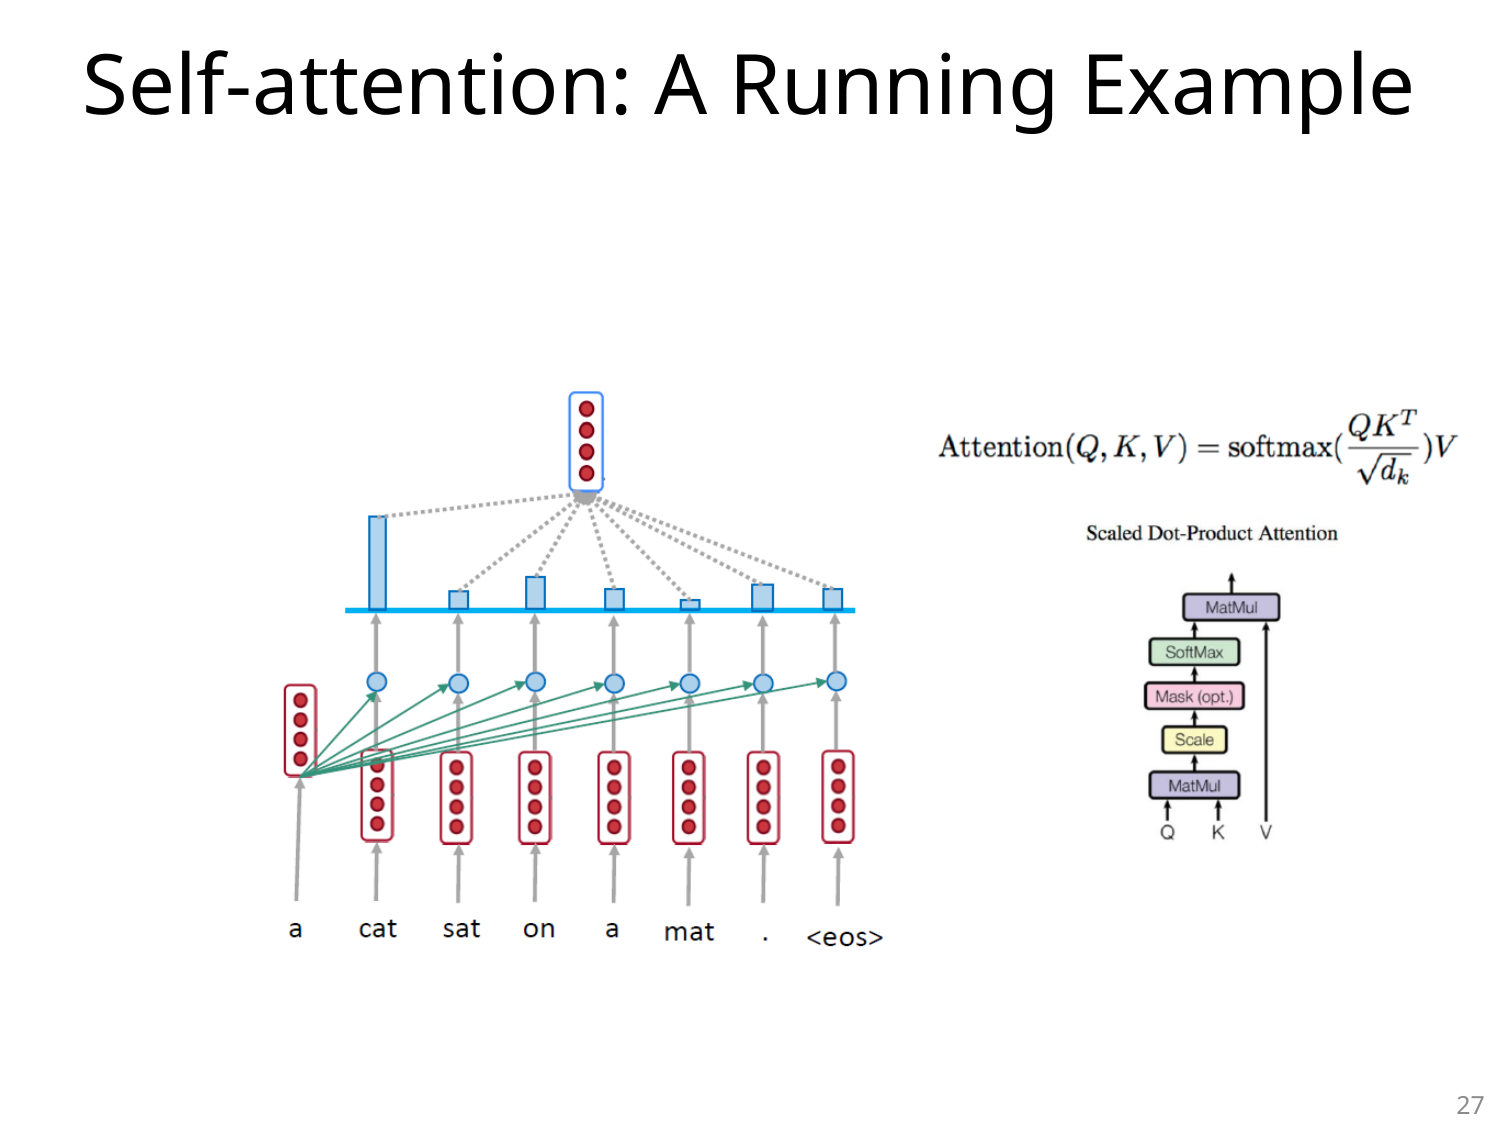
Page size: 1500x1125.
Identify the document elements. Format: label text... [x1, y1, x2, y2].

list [37, 320, 1463, 967]
slide_number 27 [1149, 1087, 1500, 1125]
title Self-attention: A Running Example [0, 0, 1500, 163]
